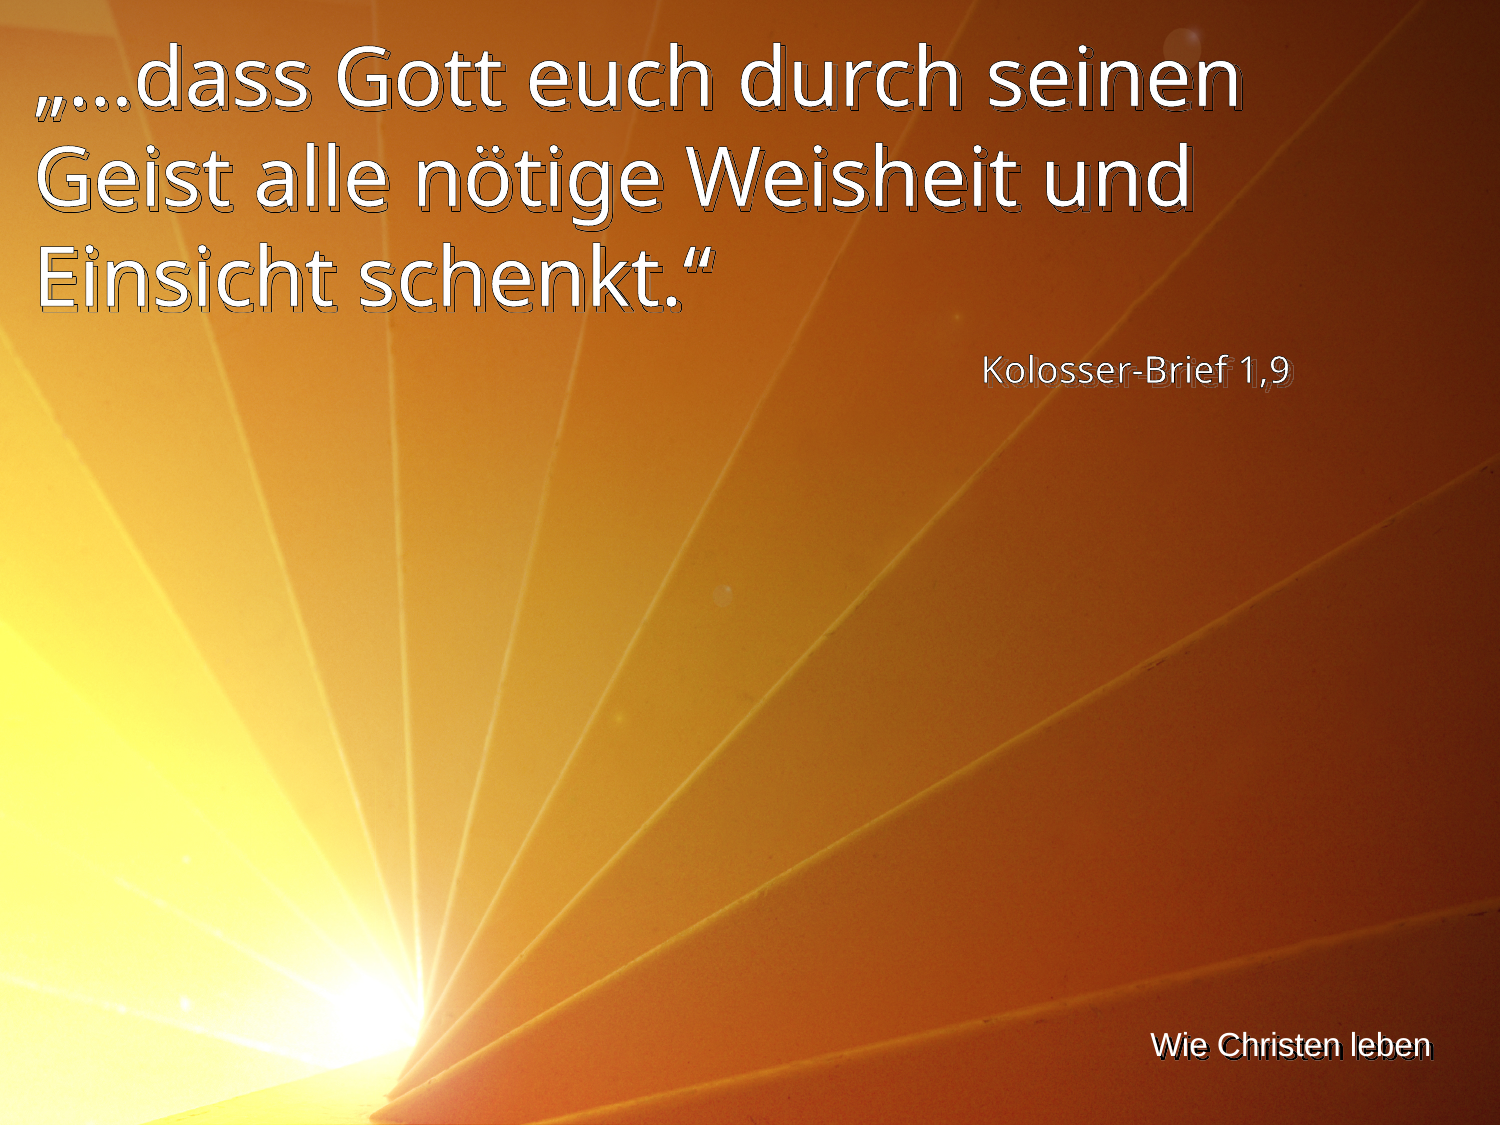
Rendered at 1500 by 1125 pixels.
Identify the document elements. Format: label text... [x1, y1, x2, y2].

subtitle Wie Christen leben [820, 1023, 1447, 1071]
text_box Kolosser-Brief 1,9 [123, 338, 1306, 398]
picture [0, 0, 1500, 1125]
text_box „…dass Gott euch durch seinen Geist alle nötige Weisheit und Einsicht schenkt.“ [17, 15, 1459, 331]
